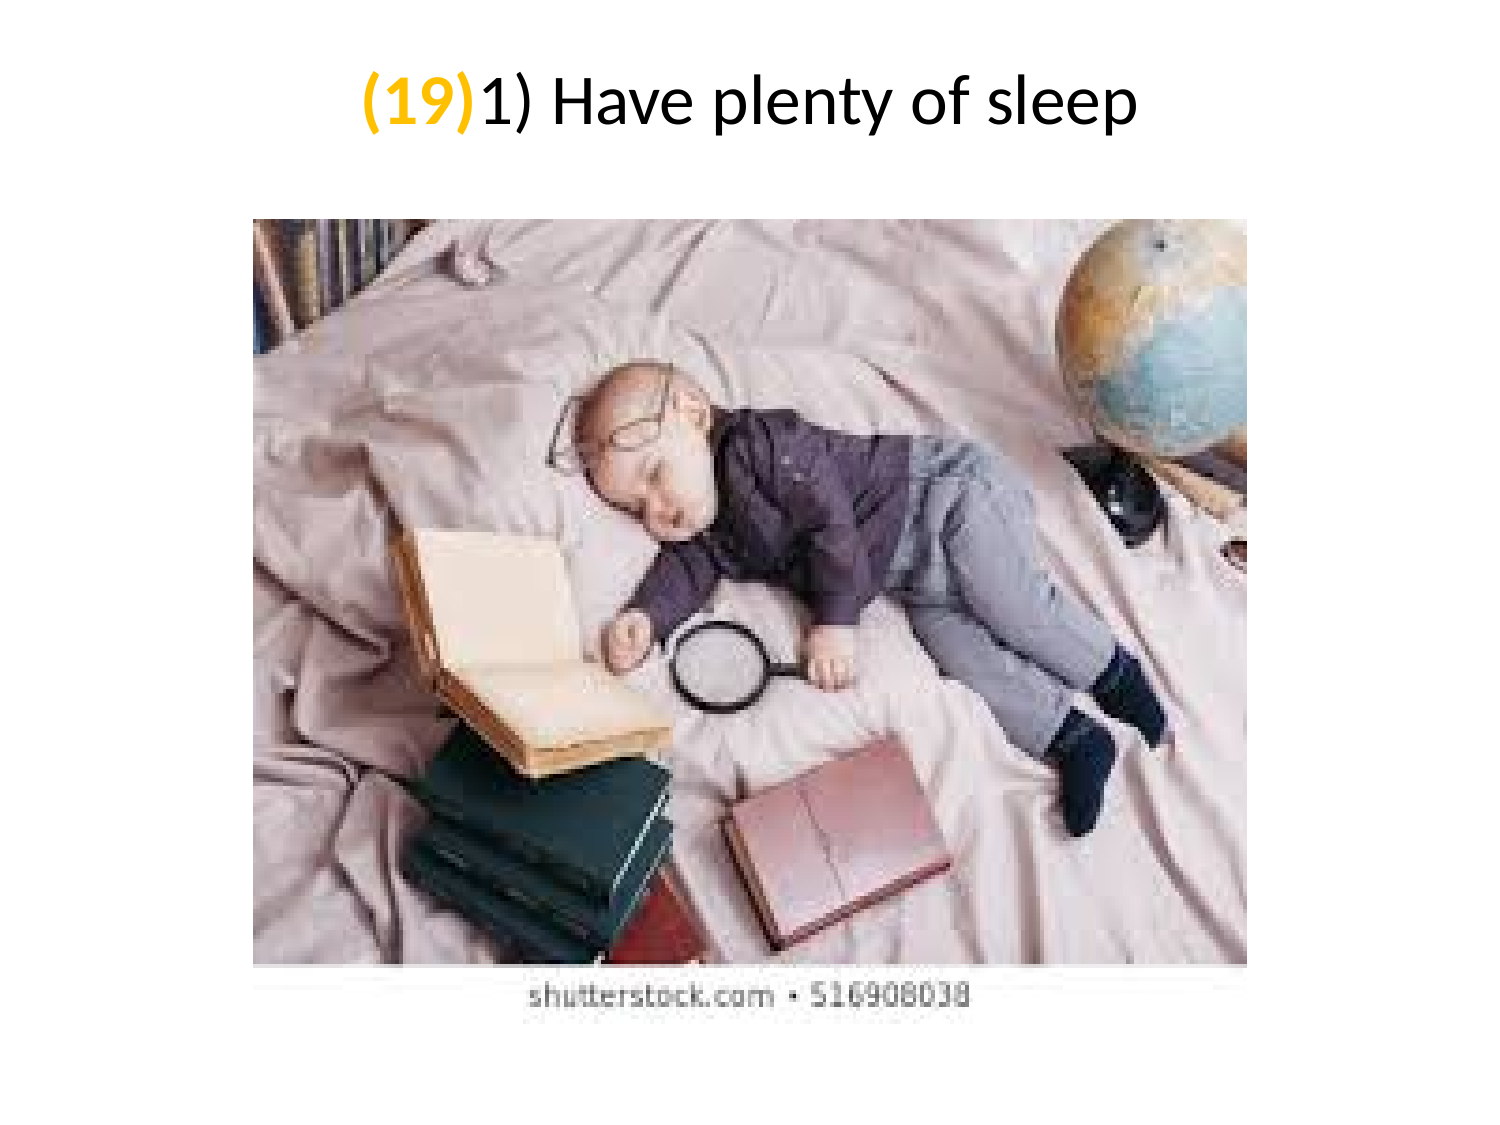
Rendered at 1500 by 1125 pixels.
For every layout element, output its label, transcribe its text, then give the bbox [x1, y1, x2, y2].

title (19)1) Have plenty of sleep [75, 45, 1425, 233]
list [253, 219, 1247, 1024]
